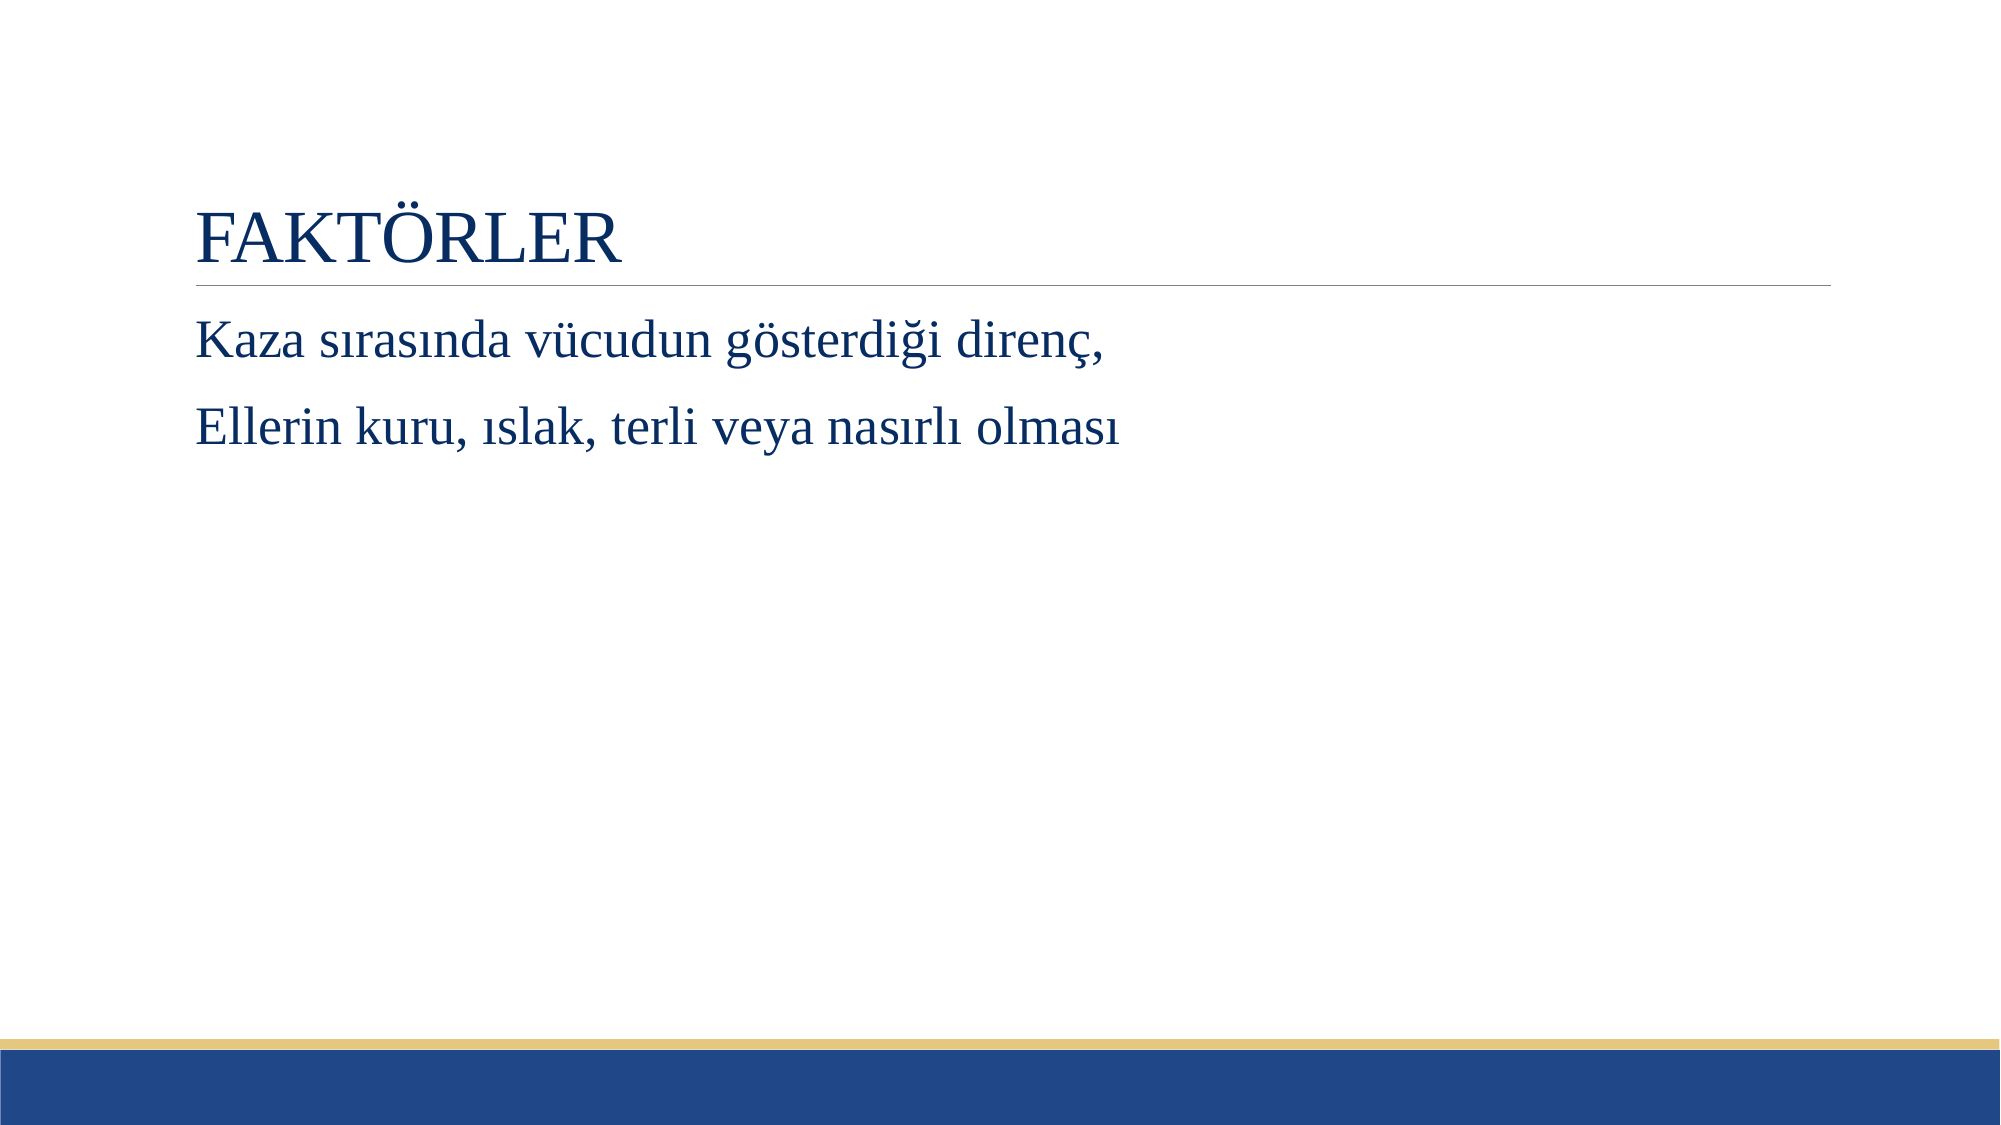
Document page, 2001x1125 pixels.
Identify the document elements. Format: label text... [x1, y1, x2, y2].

list Kaza sırasında vücudun gösterdiği direnç, Ellerin kuru, ıslak, terli veya nasırlı olması [180, 302, 1830, 963]
title FAKTÖRLER [180, 47, 1830, 285]
